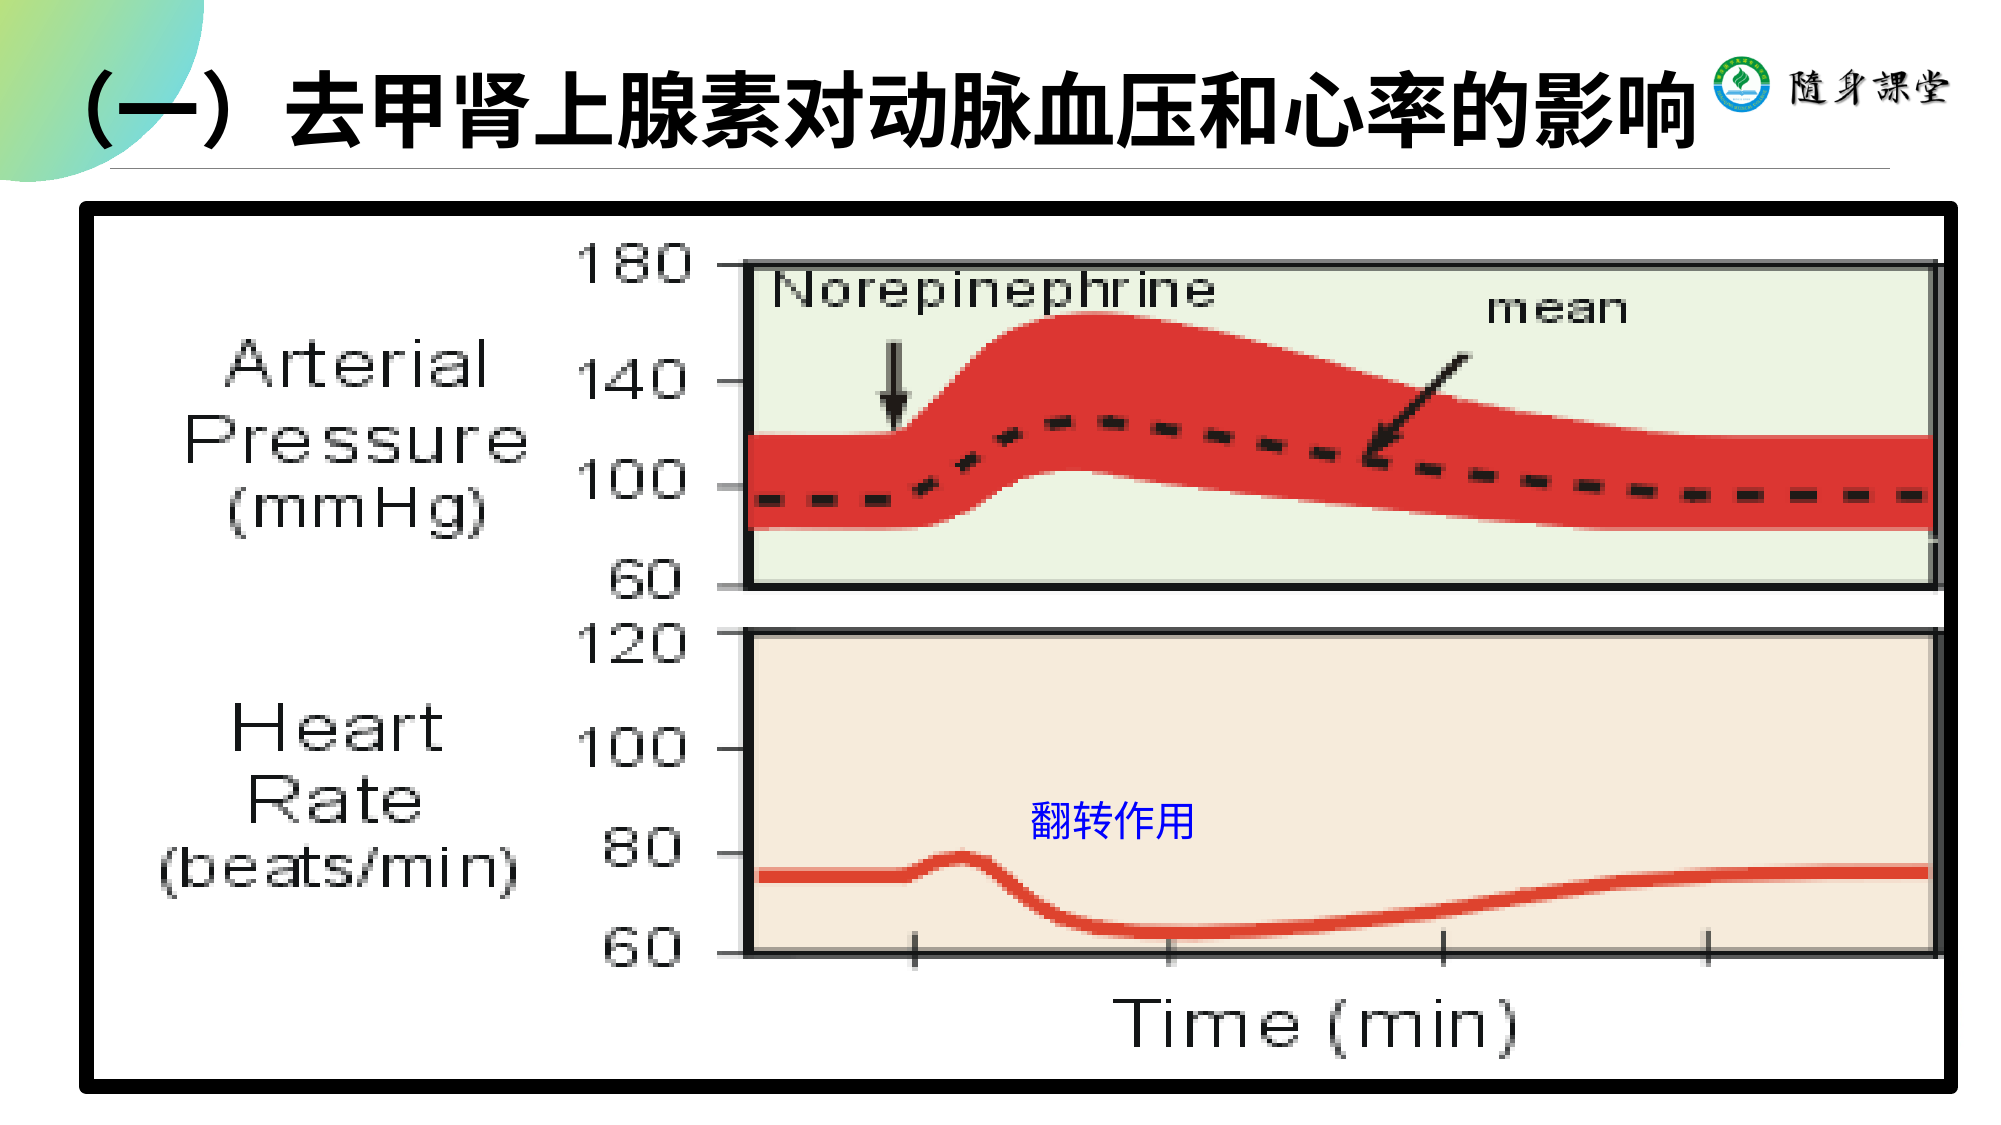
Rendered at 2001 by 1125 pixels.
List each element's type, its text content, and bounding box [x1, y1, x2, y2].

title （一）去甲肾上腺素对动脉血压和心率的影响 [18, 40, 2000, 167]
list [93, 215, 1944, 1080]
picture [1668, 698, 2000, 1125]
